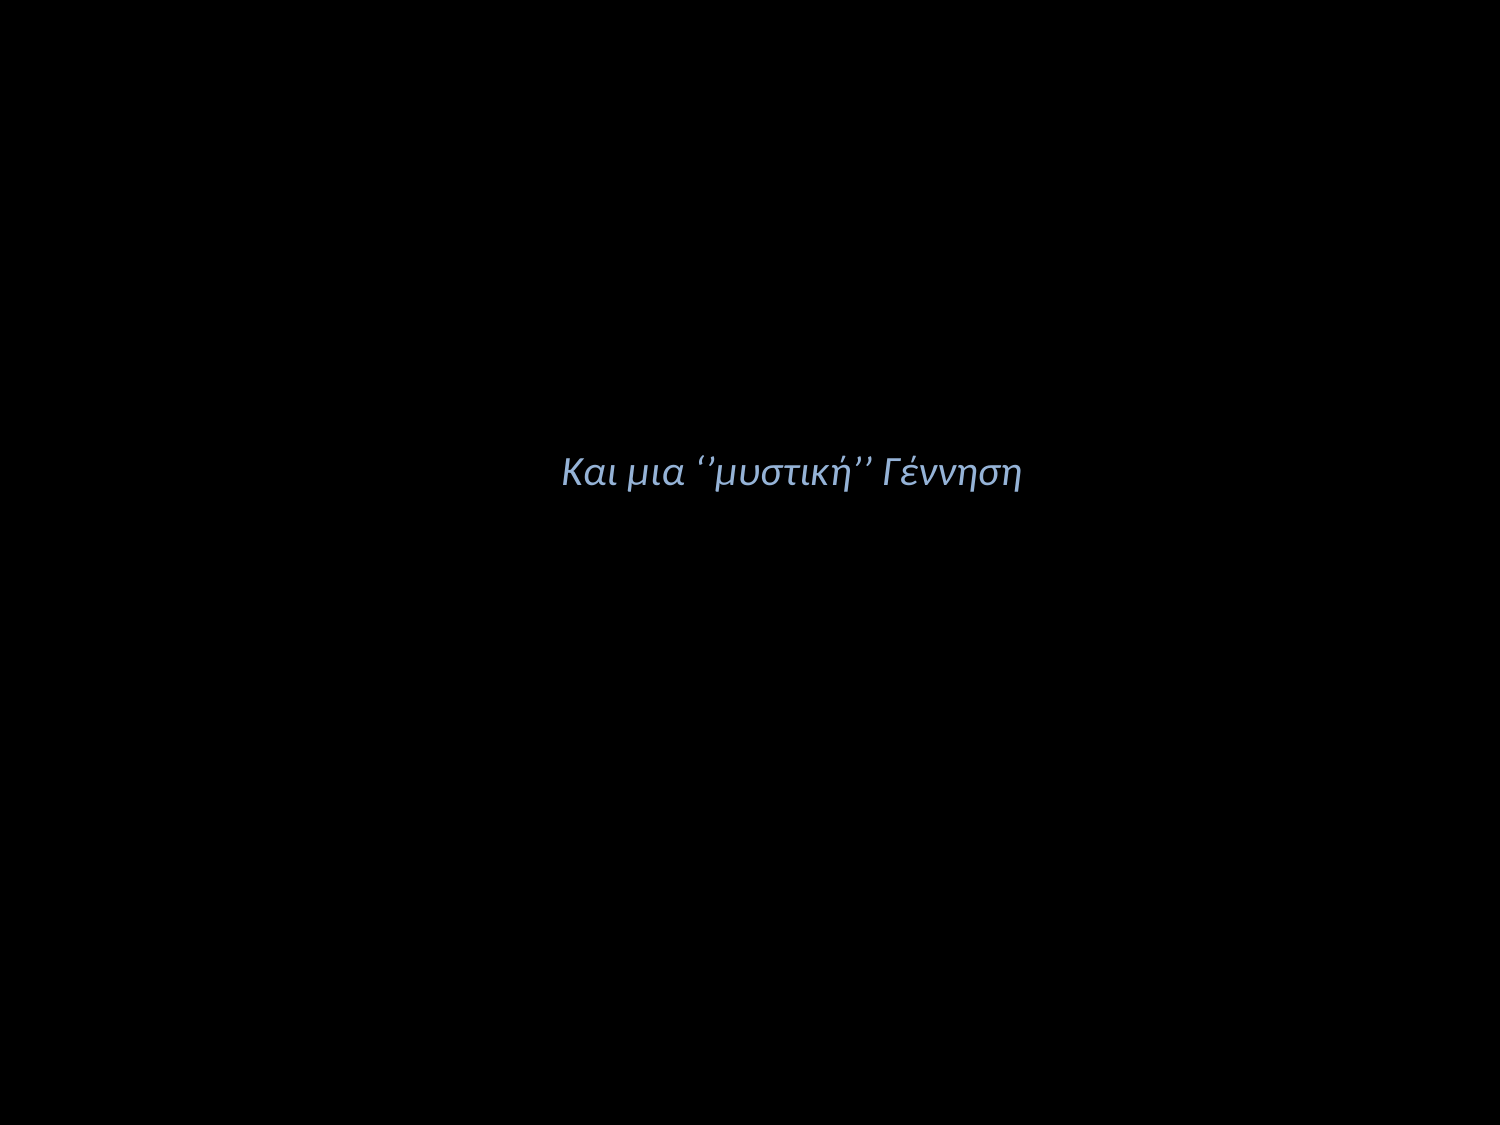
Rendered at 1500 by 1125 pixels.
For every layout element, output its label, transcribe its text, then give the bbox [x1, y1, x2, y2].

title Και μια ‘’μυστική’’ Γέννηση [457, 375, 1127, 563]
